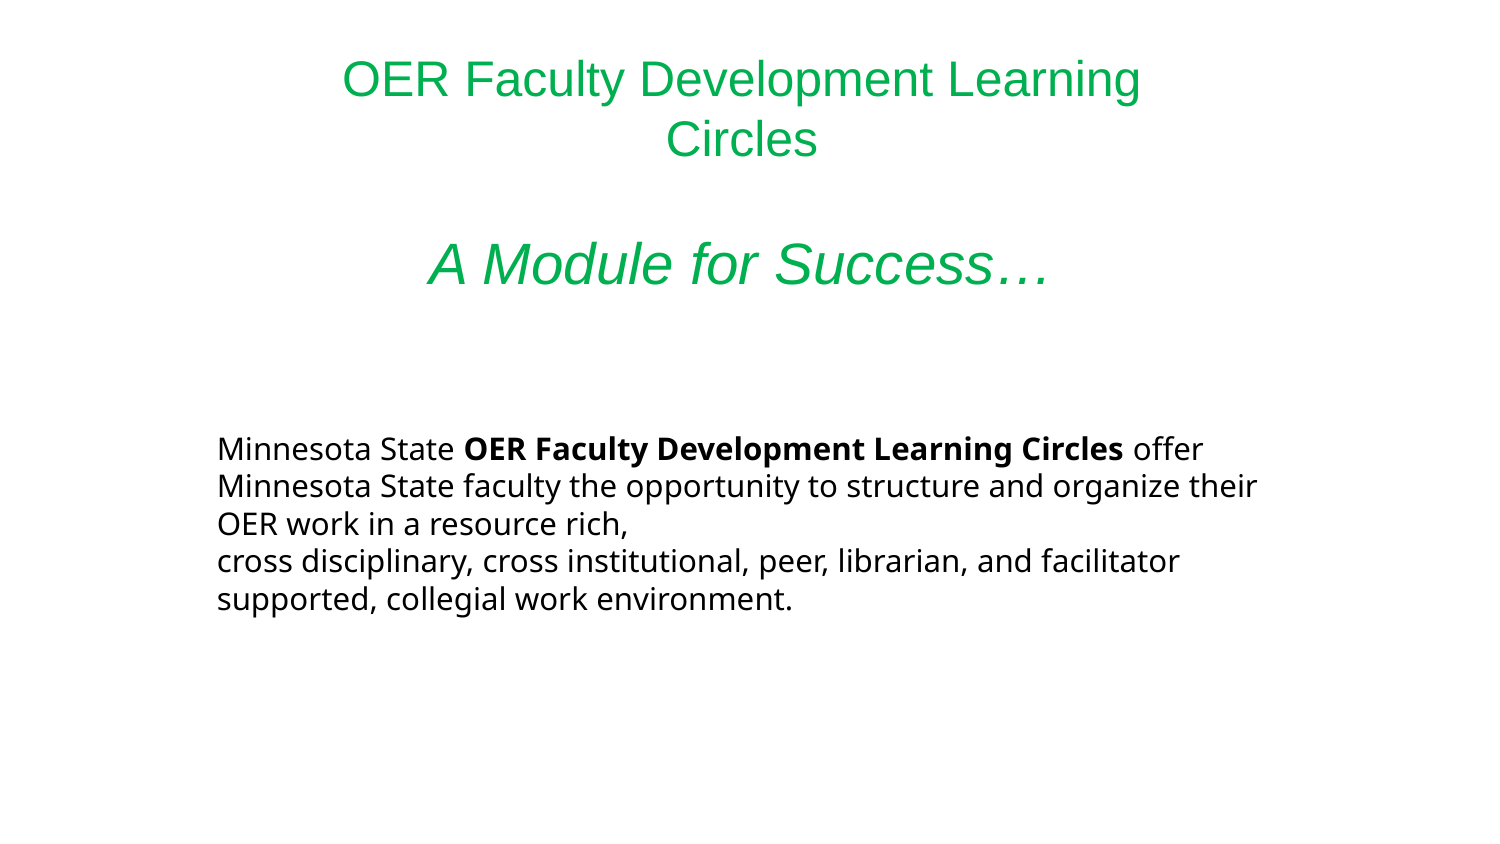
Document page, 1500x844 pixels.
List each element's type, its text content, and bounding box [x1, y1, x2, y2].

text_box Minnesota State OER Faculty Development Learning Circles offer Minnesota State faculty the opportunity to structure and organize their OER work in a resource rich, cross disciplinary, cross institutional, peer, librarian, and facilitator supported, collegial work environment. [202, 421, 1291, 650]
title OER Faculty Development Learning Circles A Module for Success… [292, 118, 1192, 224]
